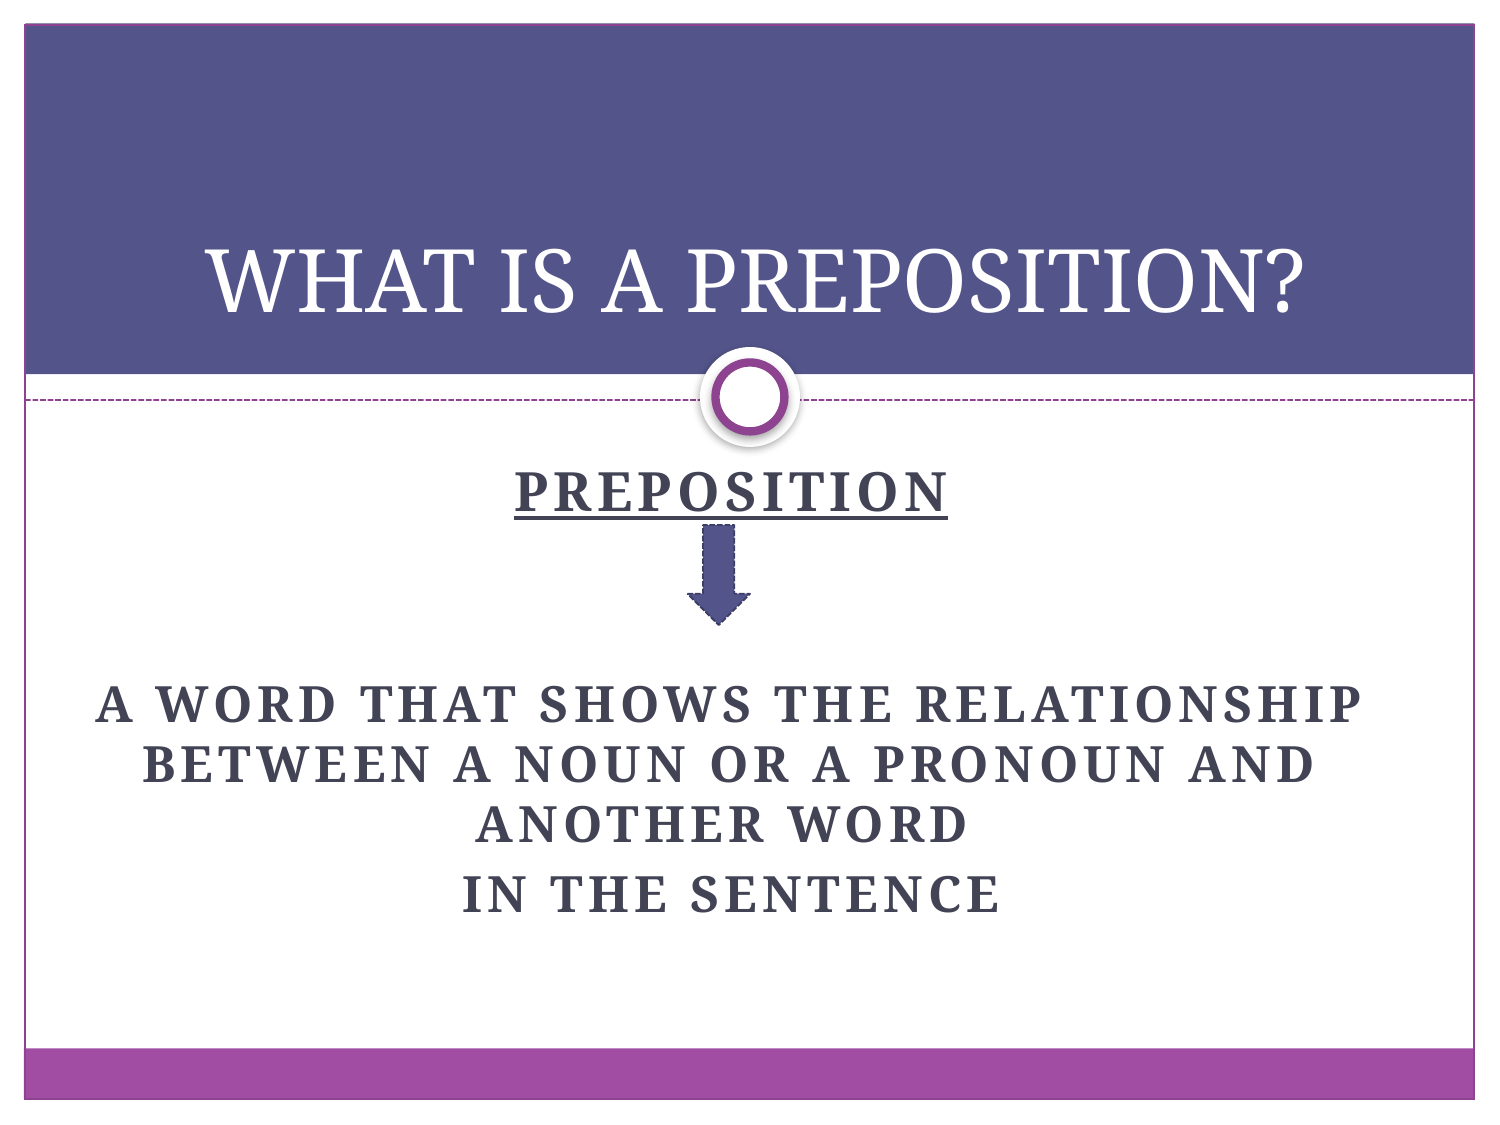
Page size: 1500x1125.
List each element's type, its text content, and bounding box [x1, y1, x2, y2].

list PREPOSITION A word that shows the relationship between a noun or a pronoun and another word in the sentence [75, 450, 1388, 975]
text_box [686, 524, 751, 626]
title WHAT IS A PREPOSITION? [118, 87, 1394, 338]
